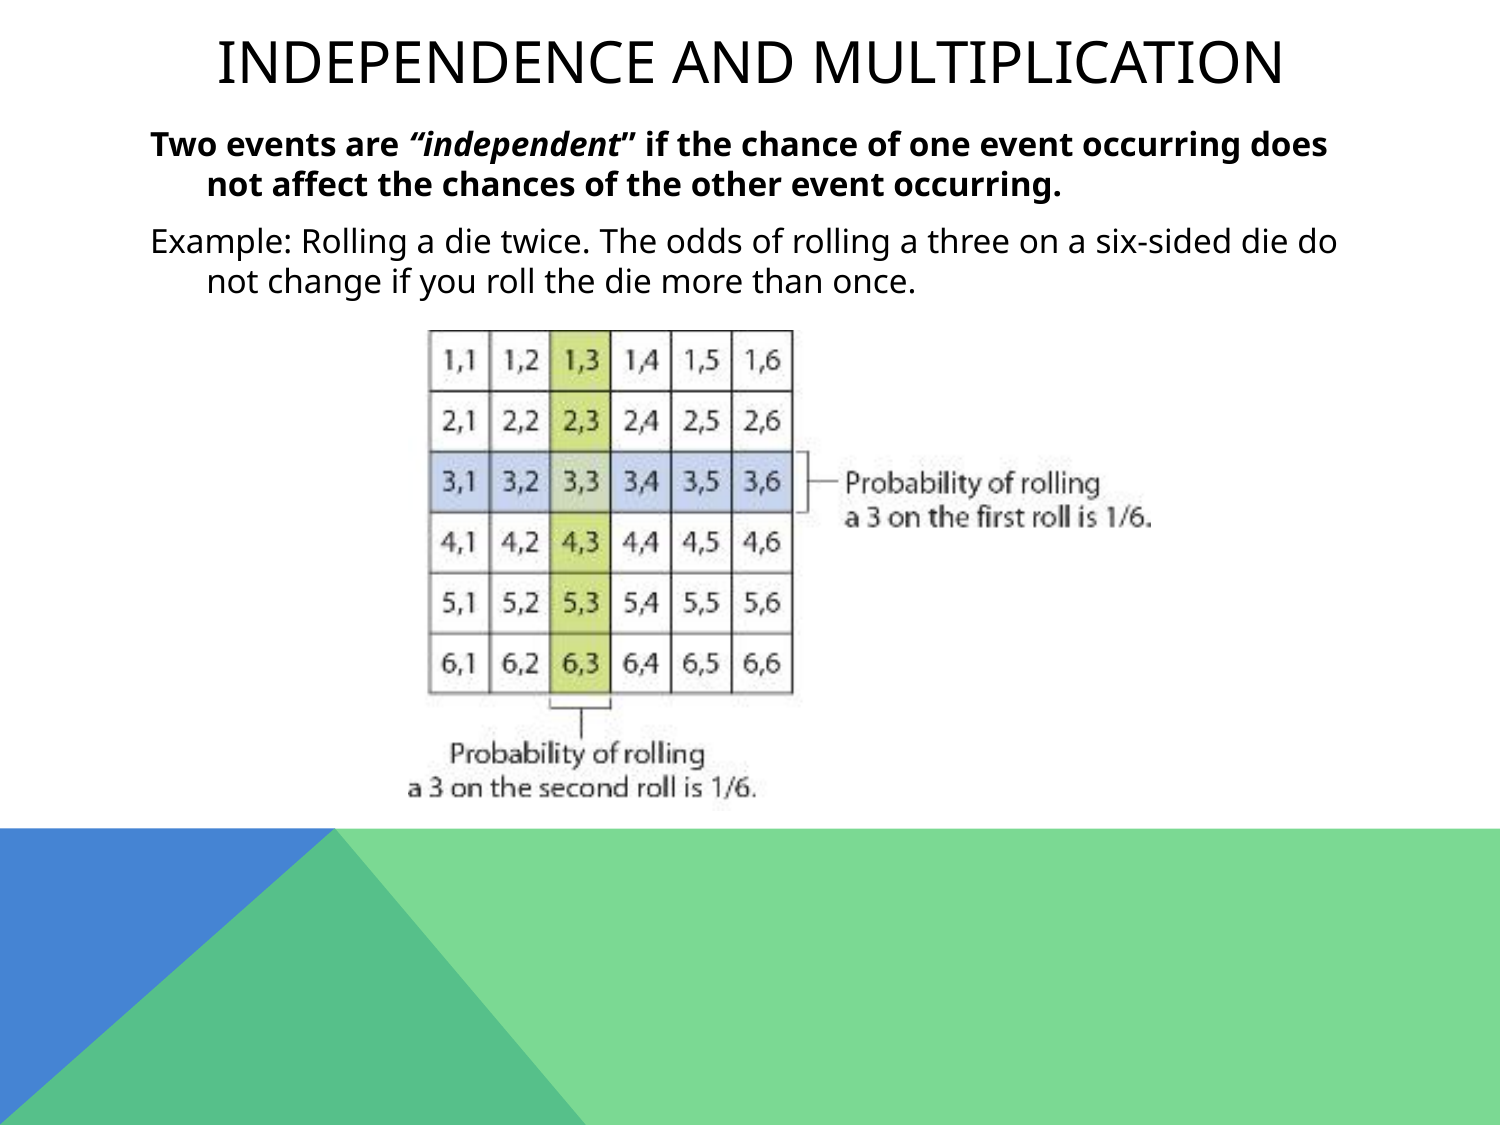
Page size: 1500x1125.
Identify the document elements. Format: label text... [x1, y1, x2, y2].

list Two events are “independent” if the chance of one event occurring does not affect the chances of the other event occurring. Example: Rolling a die twice. The odds of rolling a three on a six-sided die do not change if you roll the die more than once. [135, 115, 1369, 704]
picture [408, 330, 1152, 812]
title Independence and multiplication [135, 15, 1369, 105]
